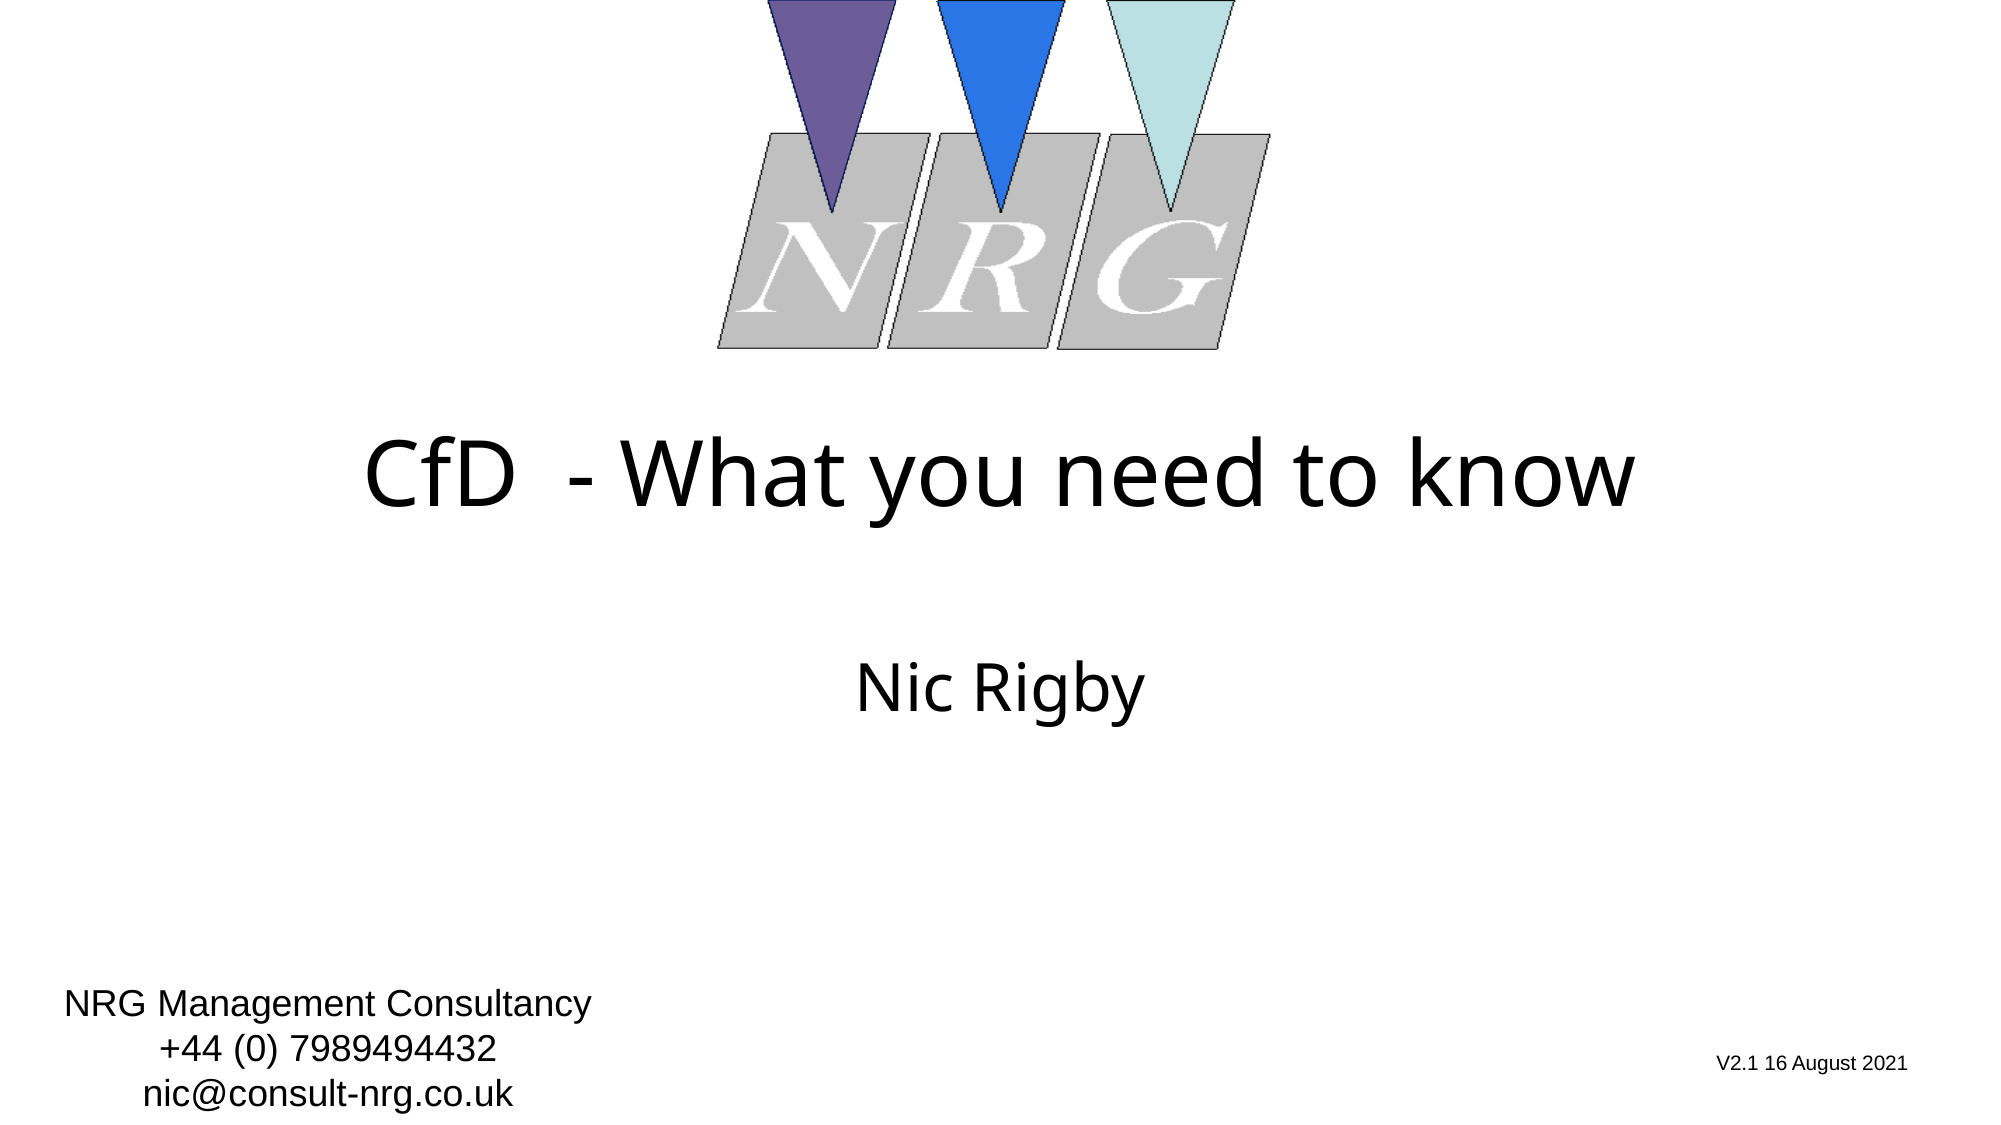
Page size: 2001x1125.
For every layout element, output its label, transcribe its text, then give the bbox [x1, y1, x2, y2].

picture [716, 0, 1272, 349]
title CfD - What you need to know [150, 349, 1850, 591]
text_box NRG Management Consultancy +44 (0) 7989494432 nic@consult-nrg.co.uk [48, 971, 607, 1122]
subtitle Nic Rigby [300, 637, 1700, 925]
text_box V2.1 16 August 2021 [1701, 1042, 1924, 1082]
